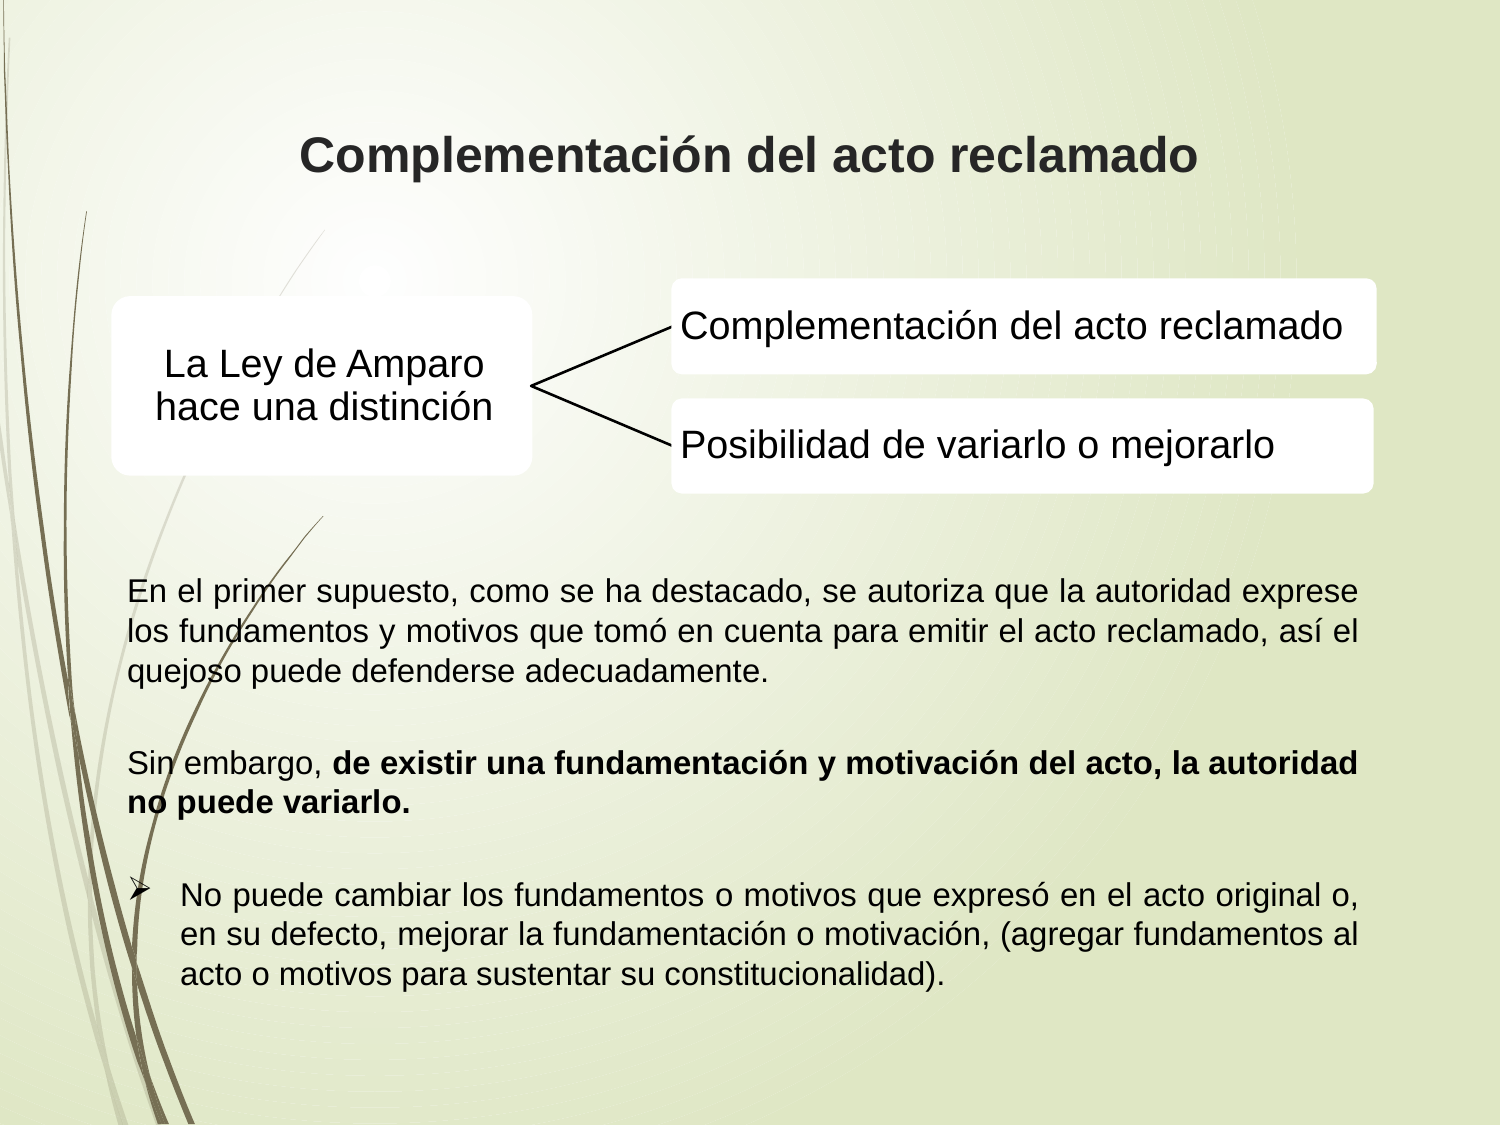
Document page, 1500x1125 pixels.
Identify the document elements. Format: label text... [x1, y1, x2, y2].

title Complementación del acto reclamado [75, 54, 1425, 251]
text_box En el primer supuesto, como se ha destacado, se autoriza que la autoridad exprese los fundamentos y motivos que tomó en cuenta para emitir el acto reclamado, así el quejoso puede defenderse adecuadamente. Sin embargo, de existir una fundamentación y motivación del acto, la autoridad no puede variarlo. No puede cambiar los fundamentos o motivos que expresó en el acto original o, en su defecto, mejorar la fundamentación o motivación, (agregar fundamentos al acto o motivos para sustentar su constitucionalidad). [112, 570, 1376, 1005]
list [111, 208, 1377, 564]
